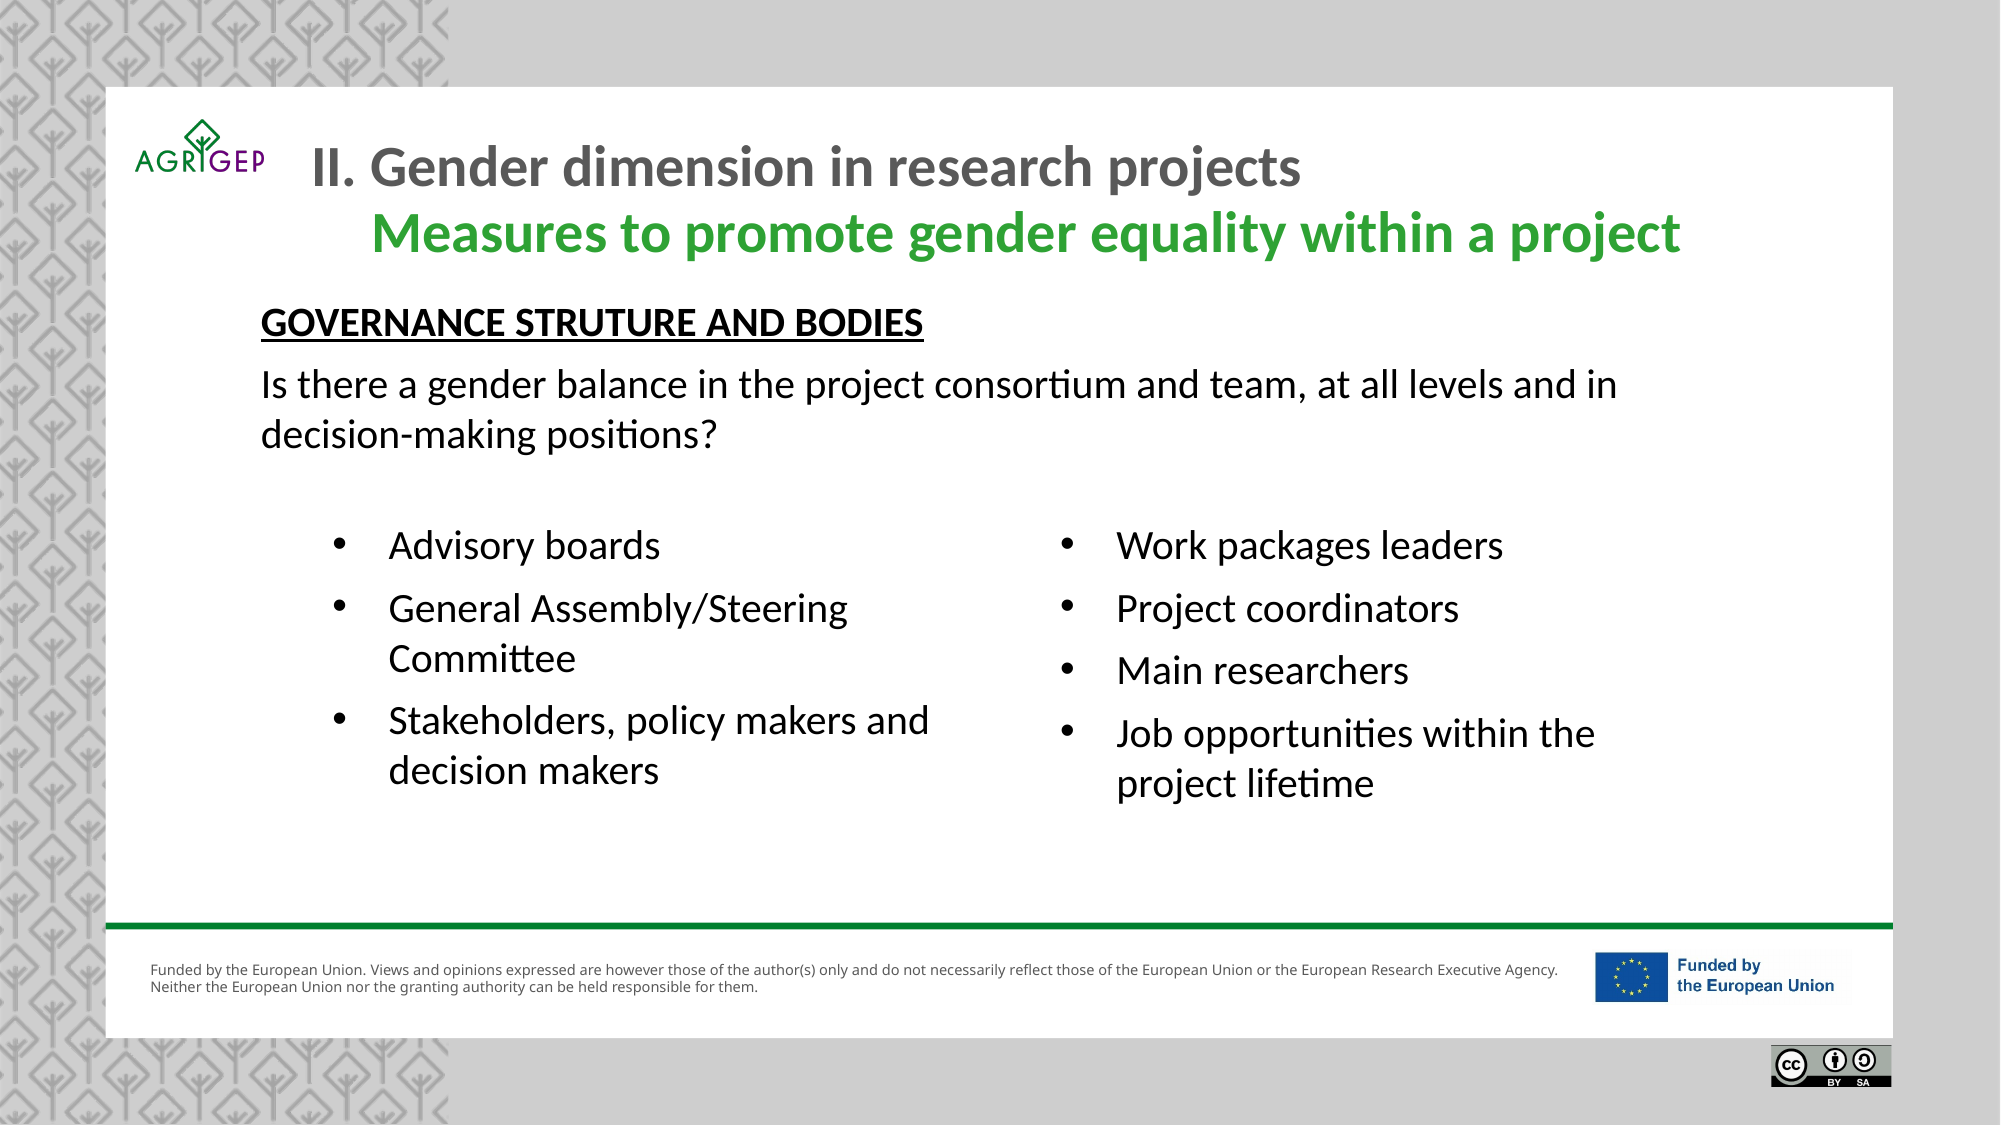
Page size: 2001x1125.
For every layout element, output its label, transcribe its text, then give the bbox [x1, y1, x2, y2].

text_box Measures to promote gender equality within a project [356, 186, 1750, 272]
text_box II. Gender dimension in research projects [296, 121, 1657, 206]
text_box Work packages leaders​ Project coordinators​ Main researchers​ Job opportunities within the project lifetime​ [1045, 510, 1700, 813]
picture [0, 0, 2001, 1125]
text_box Advisory boards​ General Assembly/Steering Committee​ Stakeholders, policy makers and decision makers​ [317, 510, 972, 801]
text_box GOVERNANCE STRUTURE AND BODIES Is there a gender balance in the project consortium and team, at all levels and in decision-making positions? [245, 286, 1707, 465]
